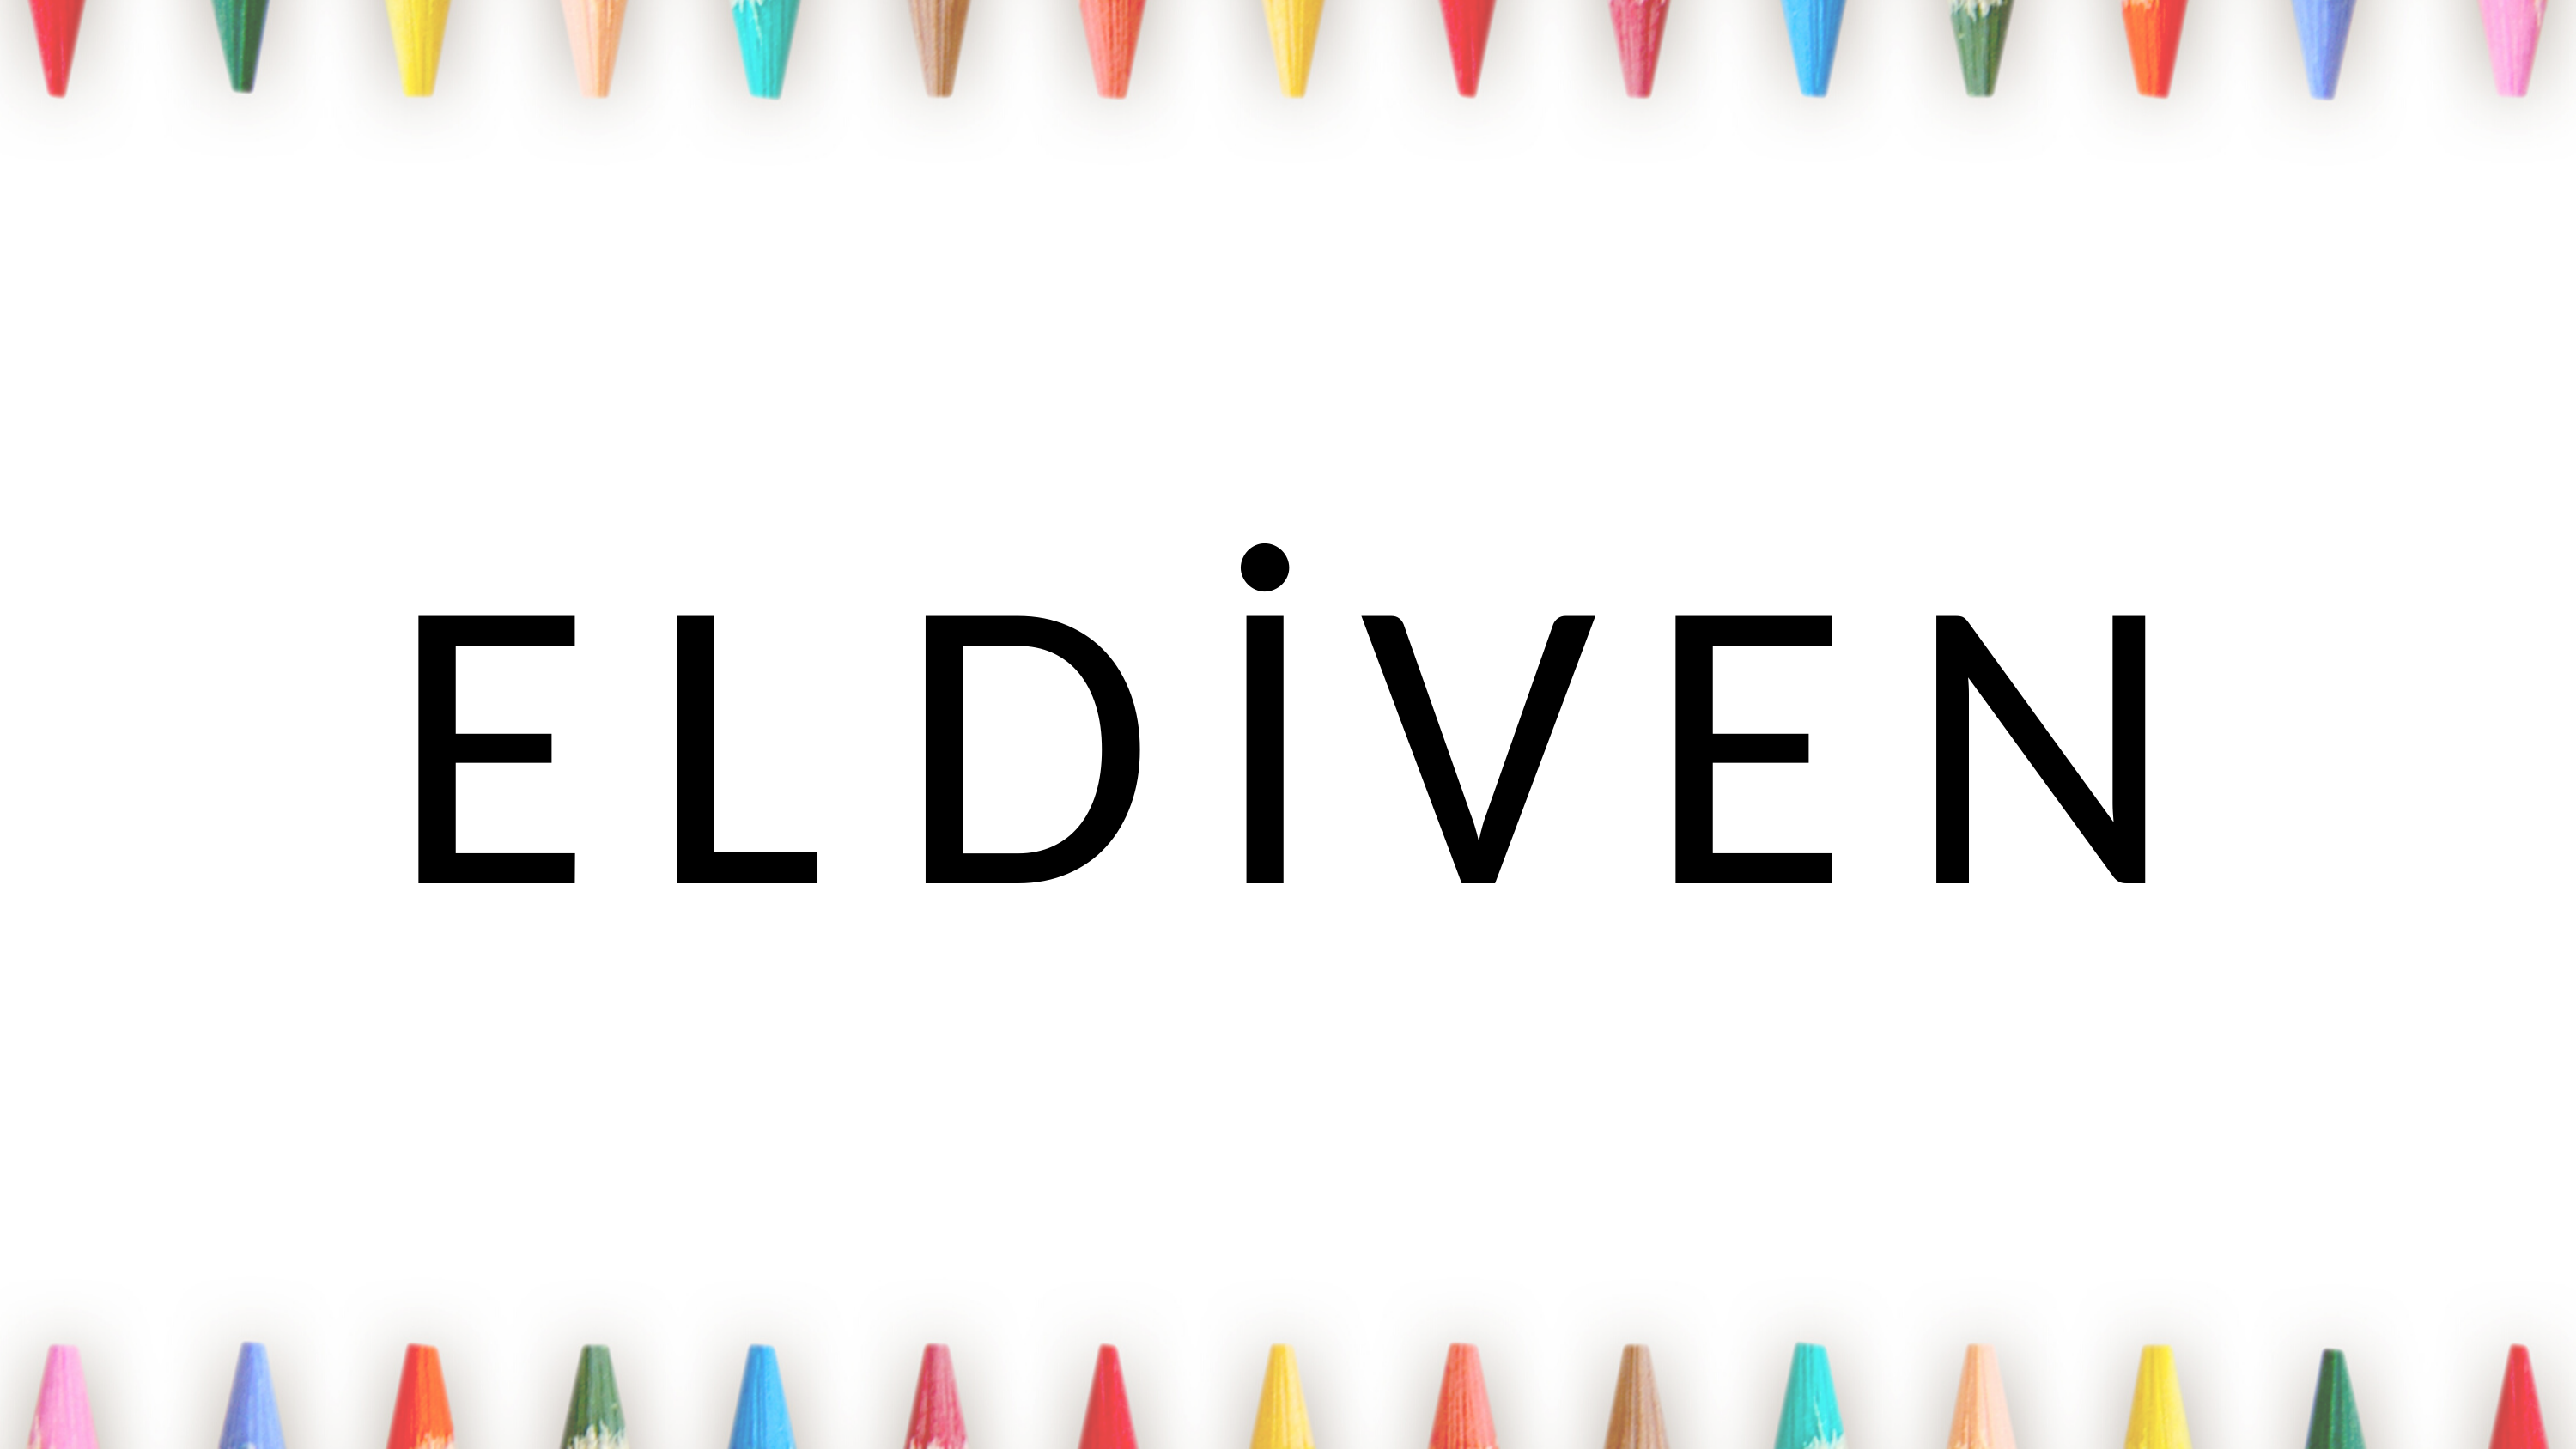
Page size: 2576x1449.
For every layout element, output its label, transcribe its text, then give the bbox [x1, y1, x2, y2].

title ELDİVEN [387, 465, 2189, 968]
picture [0, 0, 2576, 1449]
